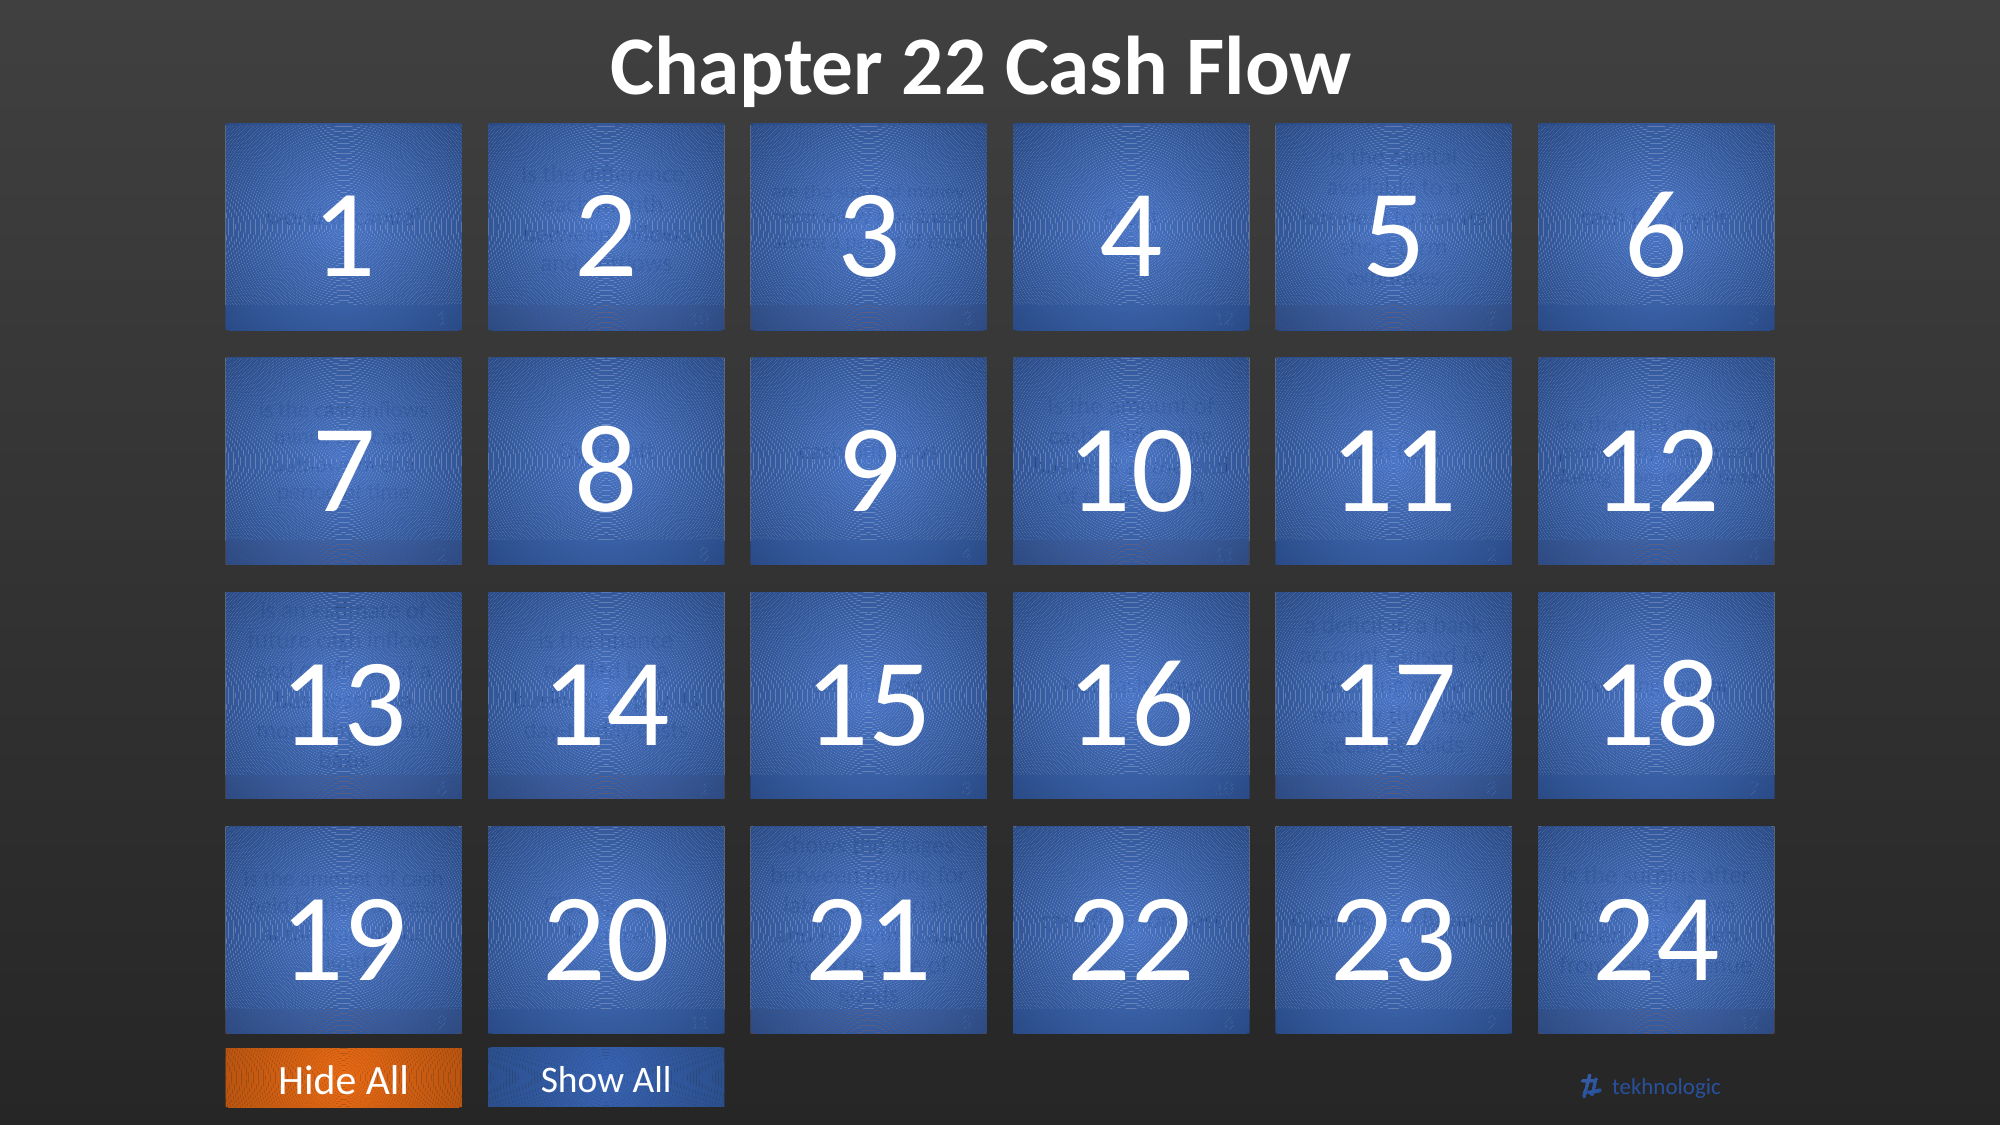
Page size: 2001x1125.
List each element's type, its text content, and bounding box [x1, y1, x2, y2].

text_box 18 [1537, 591, 1775, 800]
text_box 12 [1537, 357, 1775, 565]
text_box 22 [1012, 826, 1250, 1034]
text_box 11 [1275, 357, 1513, 565]
text_box 7 [225, 357, 463, 565]
text_box Show All [487, 1047, 725, 1108]
text_box 5 [1275, 122, 1513, 331]
text_box 21 [750, 826, 988, 1034]
text_box 3 [750, 122, 988, 331]
text_box Hide All [225, 1047, 463, 1108]
text_box 15 [750, 591, 988, 800]
text_box 16 [1012, 591, 1250, 800]
text_box 23 [1275, 826, 1513, 1034]
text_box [1576, 1064, 1737, 1108]
text_box 9 [750, 357, 988, 565]
text_box 10 [1012, 357, 1250, 565]
text_box 8 [487, 357, 725, 565]
text_box Chapter 22 Cash Flow [0, 3, 2000, 119]
text_box 4 [1012, 122, 1250, 331]
text_box 20 [487, 826, 725, 1034]
text_box 1 [225, 122, 463, 331]
text_box 24 [1537, 826, 1775, 1034]
text_box 14 [487, 591, 725, 800]
text_box 13 [225, 591, 463, 800]
text_box 6 [1537, 122, 1775, 331]
text_box 17 [1275, 591, 1513, 800]
text_box 19 [225, 826, 463, 1034]
text_box 2 [487, 122, 725, 331]
